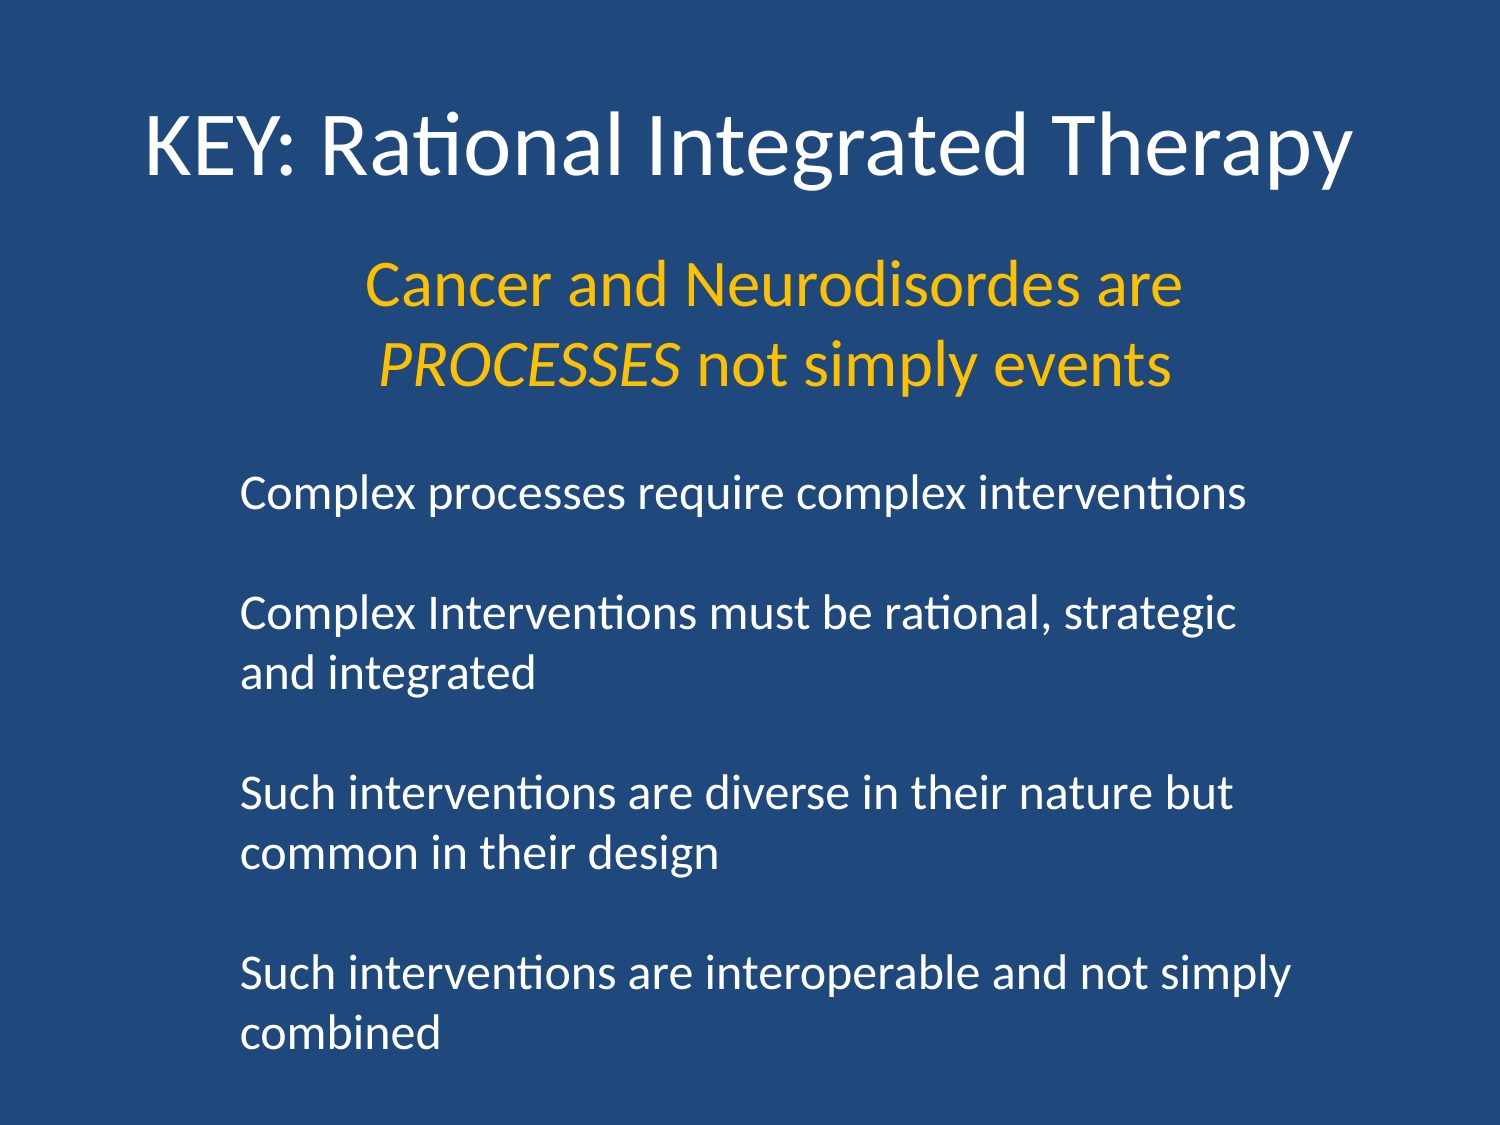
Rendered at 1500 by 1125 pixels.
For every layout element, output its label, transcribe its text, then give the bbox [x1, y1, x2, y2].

text_box Cancer and Neurodisordes are PROCESSES not simply events Complex processes require complex interventions Complex Interventions must be rational, strategic and integrated Such interventions are diverse in their nature but common in their design Such interventions are interoperable and not simply combined [225, 232, 1325, 1068]
title KEY: Rational Integrated Therapy [75, 45, 1425, 233]
